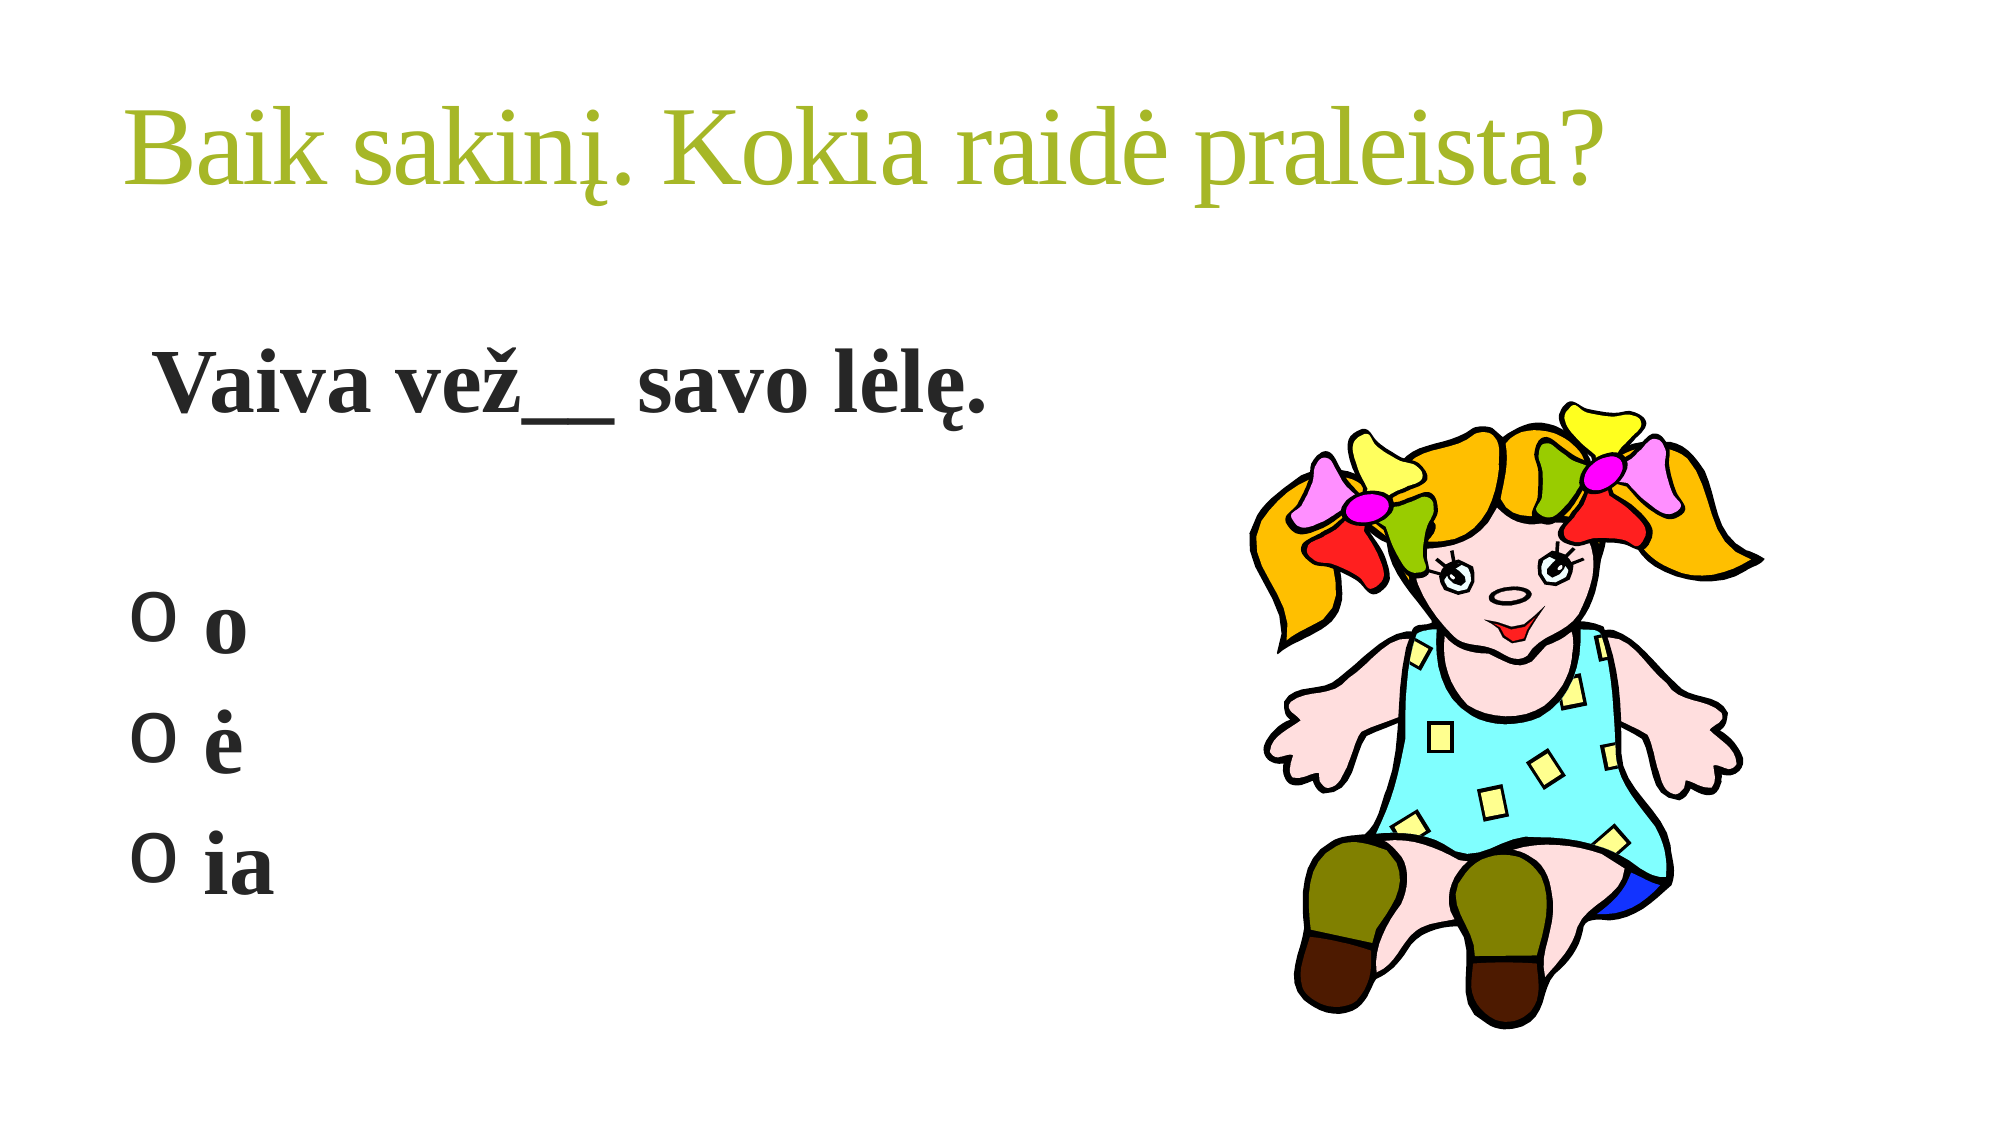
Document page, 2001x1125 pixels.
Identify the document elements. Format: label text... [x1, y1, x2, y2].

picture [1224, 389, 1770, 1032]
title Baik sakinį. Kokia raidė praleista? [107, 81, 1875, 354]
list Vaiva vež__ savo lėlę. o ė ia [111, 329, 1876, 948]
